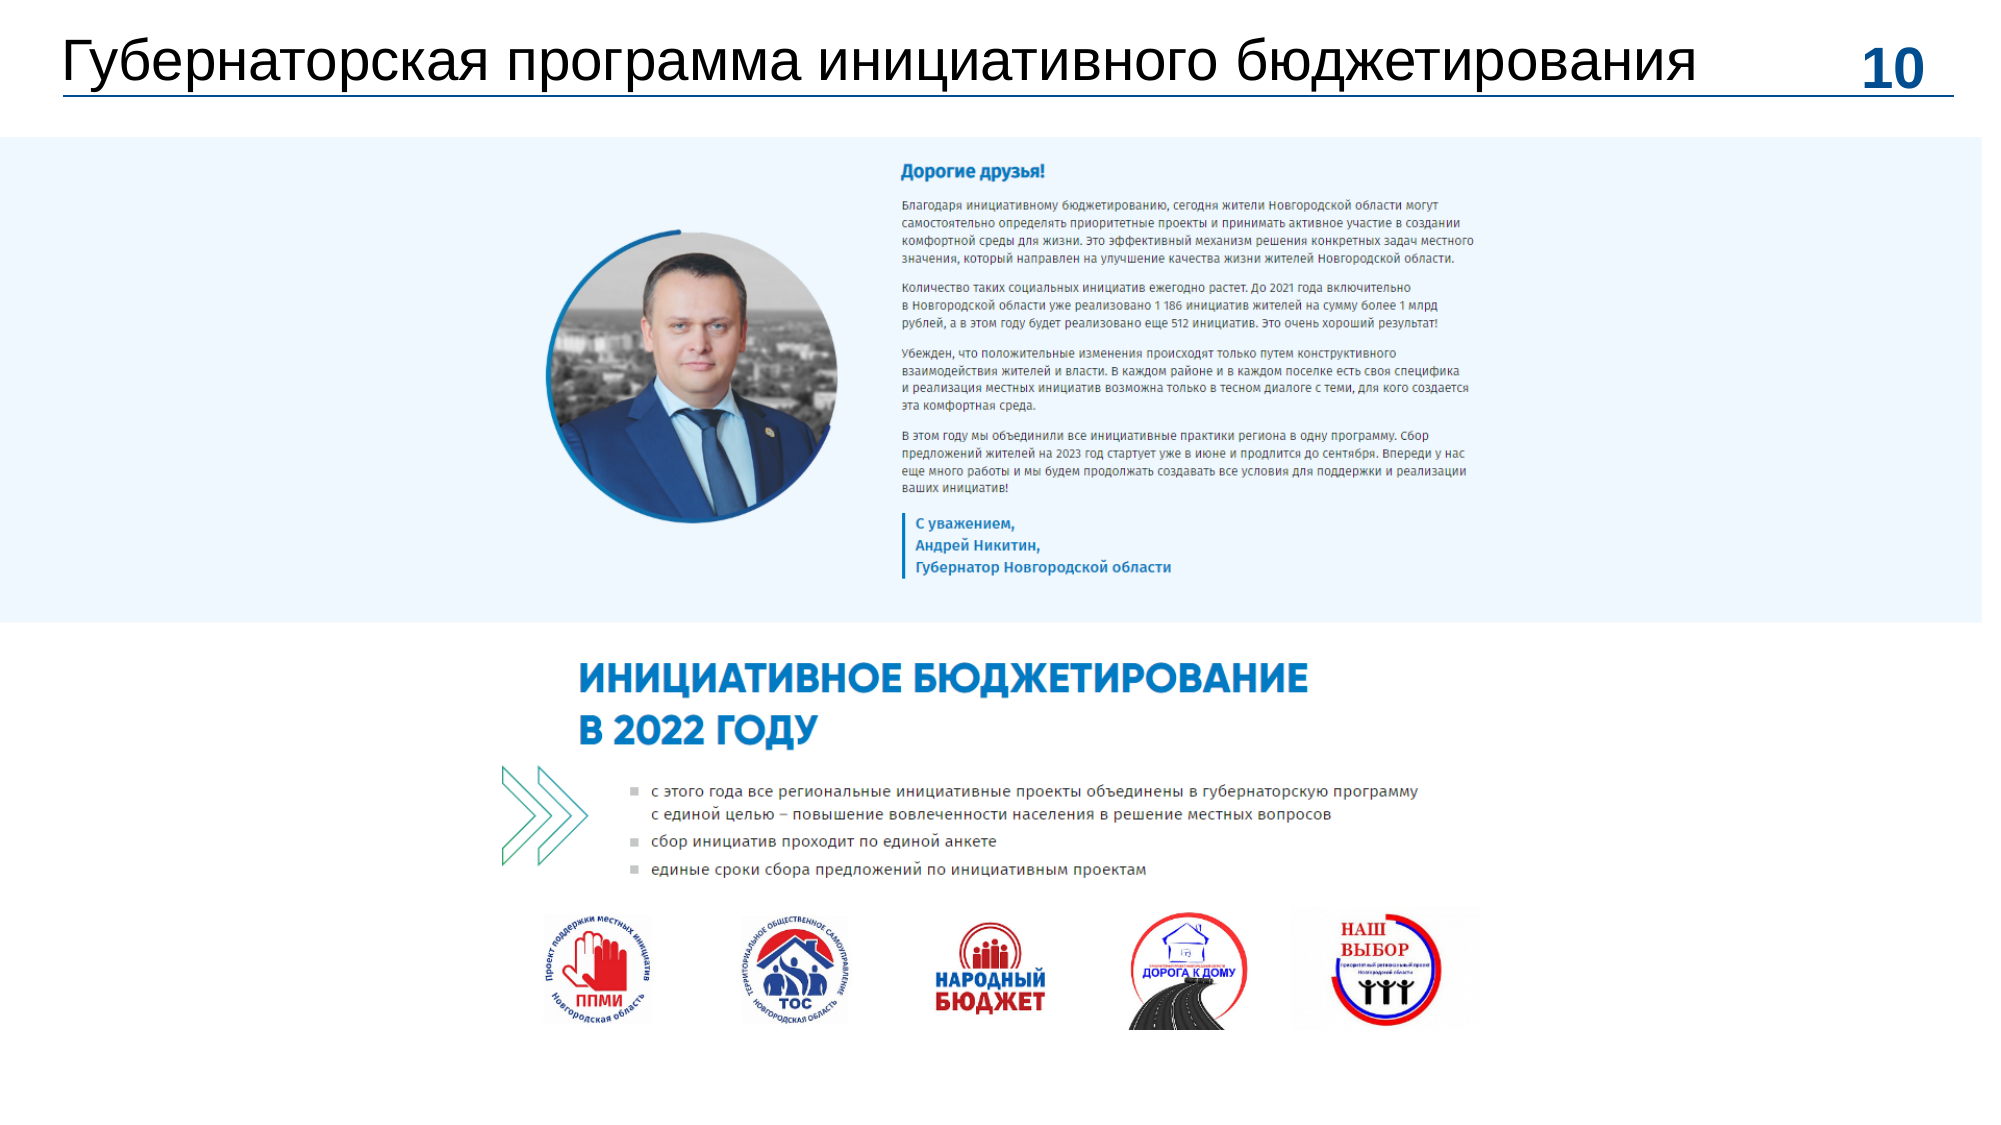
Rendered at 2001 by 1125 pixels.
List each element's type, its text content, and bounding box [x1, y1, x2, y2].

text_box 10 [1846, 42, 1954, 95]
picture [0, 137, 1982, 1030]
title Губернаторская программа инициативного бюджетирования [46, 42, 1766, 81]
